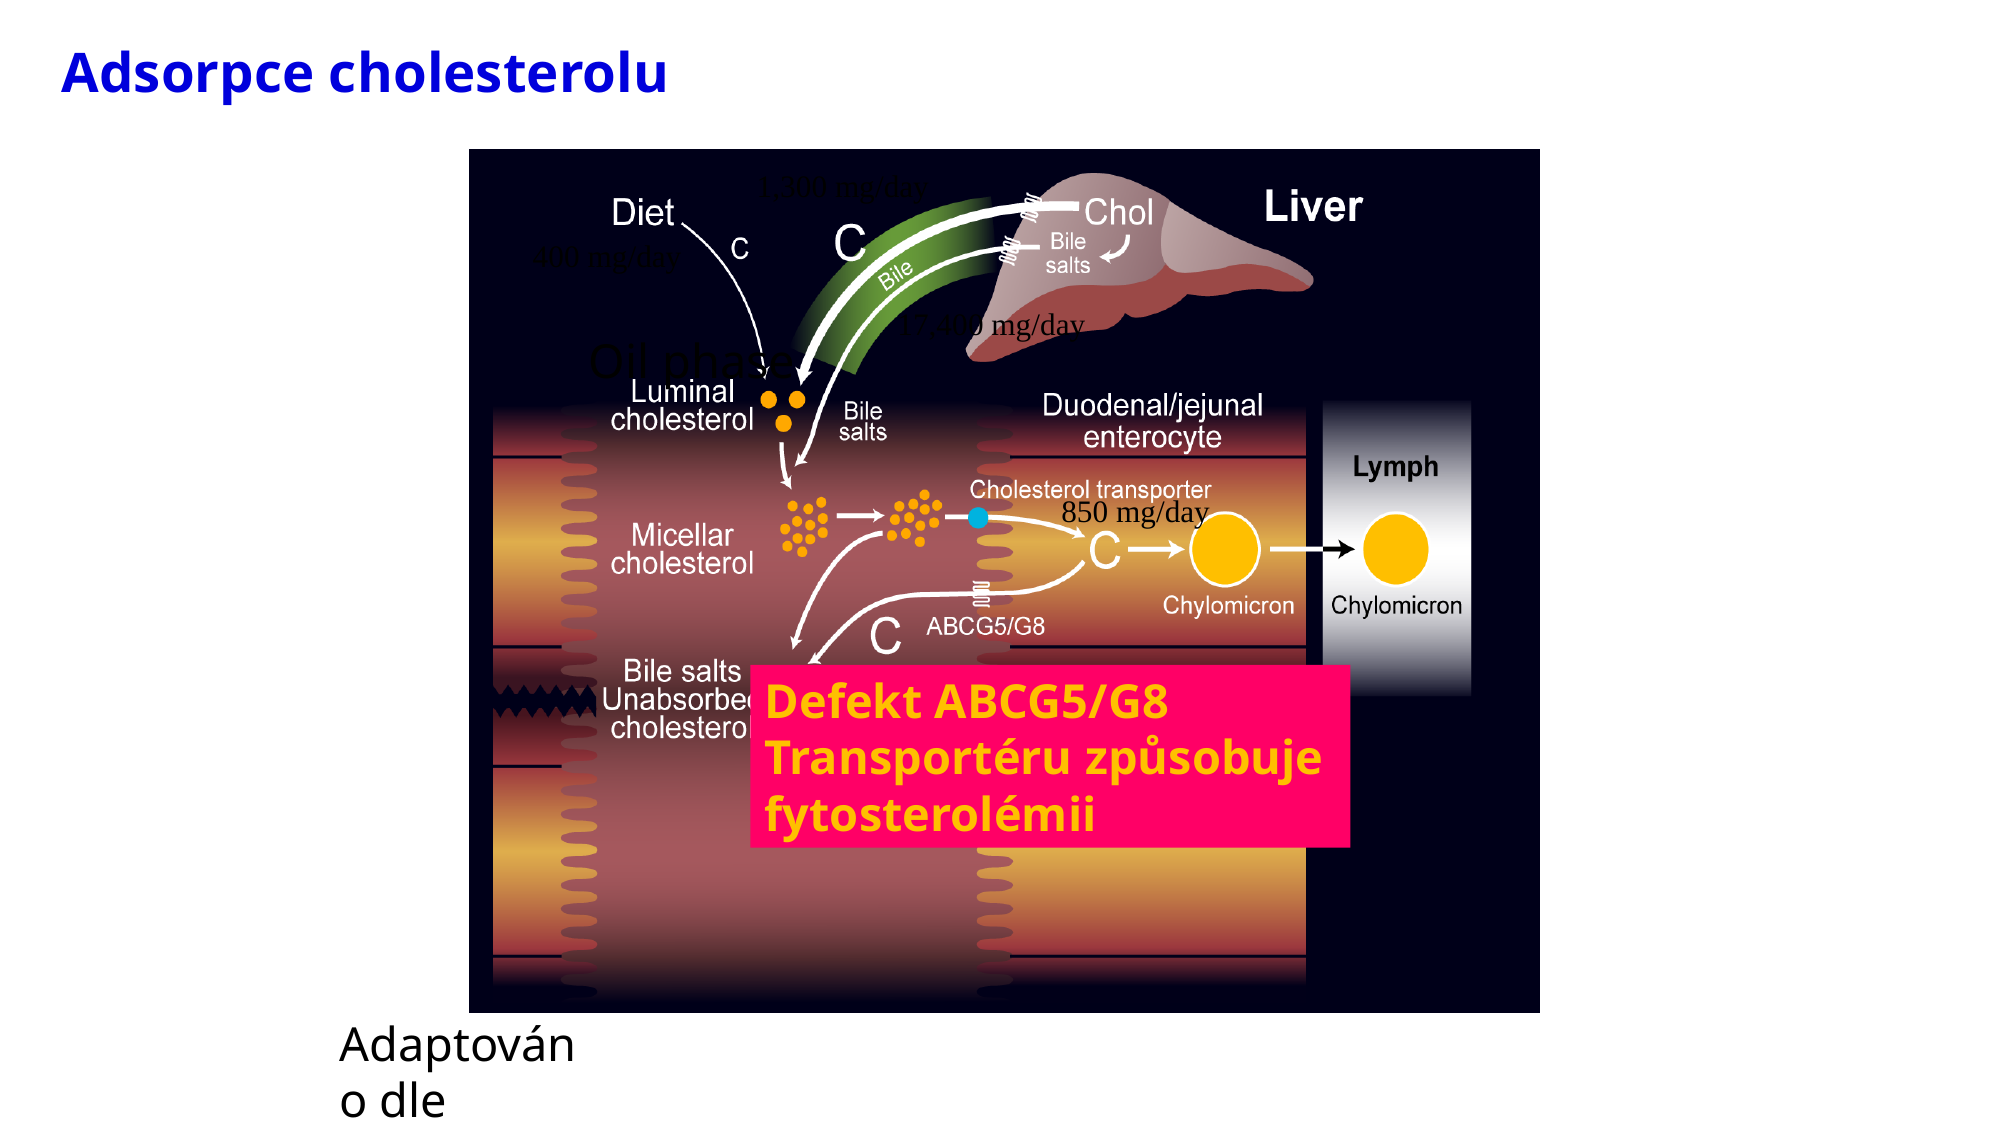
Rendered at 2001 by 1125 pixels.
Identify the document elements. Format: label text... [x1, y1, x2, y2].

text_box Adaptováno dle Guytona [324, 1006, 594, 1125]
picture [469, 149, 1540, 1013]
text_box Adsorpce cholesterolu [61, 20, 1423, 124]
